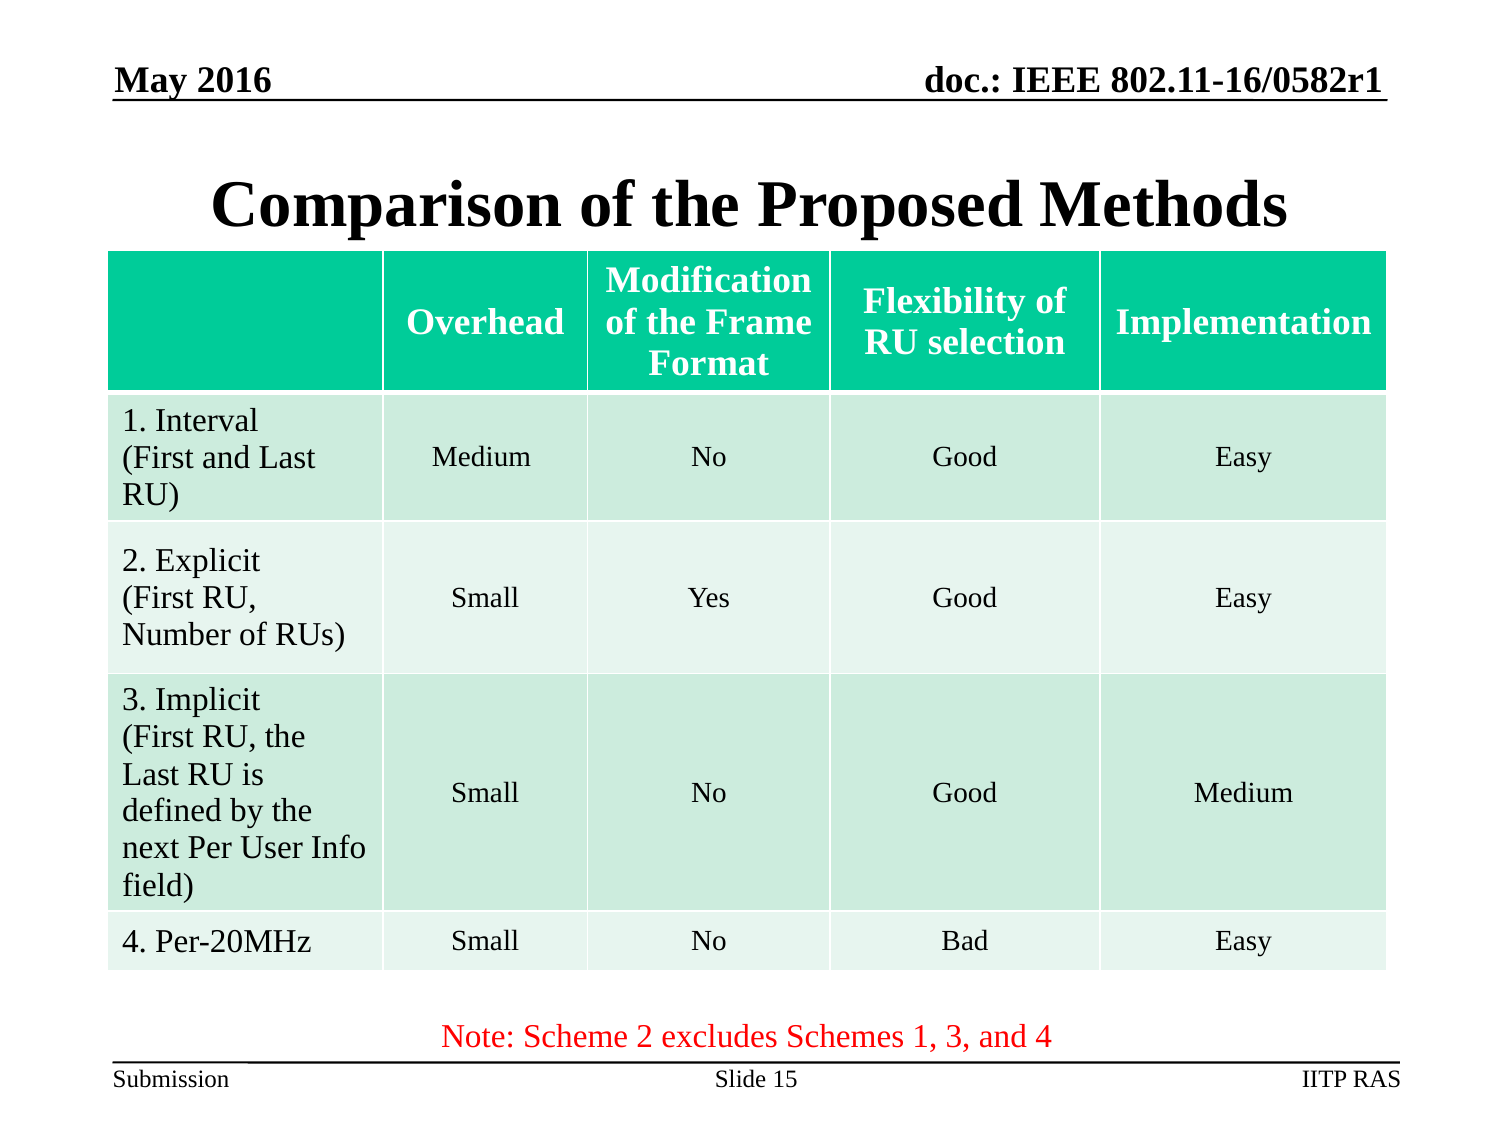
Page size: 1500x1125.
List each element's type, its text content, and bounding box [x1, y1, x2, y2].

table_header Modification of the Frame Format [588, 288, 829, 390]
table_cell Good [831, 674, 1099, 910]
table_cell Small [384, 522, 587, 673]
table_cell Easy [1101, 912, 1386, 970]
text_box Note: Scheme 2 excludes Schemes 1, 3, and 4 [426, 1006, 1069, 1062]
slide_number Slide 15 [712, 1062, 800, 1093]
footer IITP RAS [949, 1061, 1402, 1093]
table_cell 3. Implicit (First RU, the Last RU is defined by the next Per User Info field) [108, 674, 382, 910]
table_cell No [588, 395, 829, 520]
table_cell Small [384, 674, 587, 910]
table_cell Yes [588, 522, 829, 673]
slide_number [114, 54, 274, 101]
table_header Overhead [384, 288, 587, 390]
table_cell Medium [1101, 674, 1386, 910]
table_cell Easy [1101, 522, 1386, 673]
table_header Flexibility of RU selection [831, 288, 1099, 390]
table_cell 4. Per-20MHz [108, 912, 382, 970]
table_cell Small [384, 912, 587, 970]
table_cell 1. Interval (First and Last RU) [108, 395, 382, 520]
table_header [108, 251, 382, 390]
table_cell No [588, 674, 829, 910]
table_cell Bad [831, 912, 1099, 970]
table_cell Good [831, 522, 1099, 673]
title Comparison of the Proposed Methods [112, 112, 1388, 288]
table_cell No [588, 912, 829, 970]
table_cell Easy [1101, 395, 1386, 520]
table_cell 2. Explicit (First RU, Number of RUs) [108, 522, 382, 673]
table_cell Good [831, 395, 1099, 520]
table_cell Medium [384, 395, 587, 520]
table_header Implementation [1101, 288, 1386, 390]
